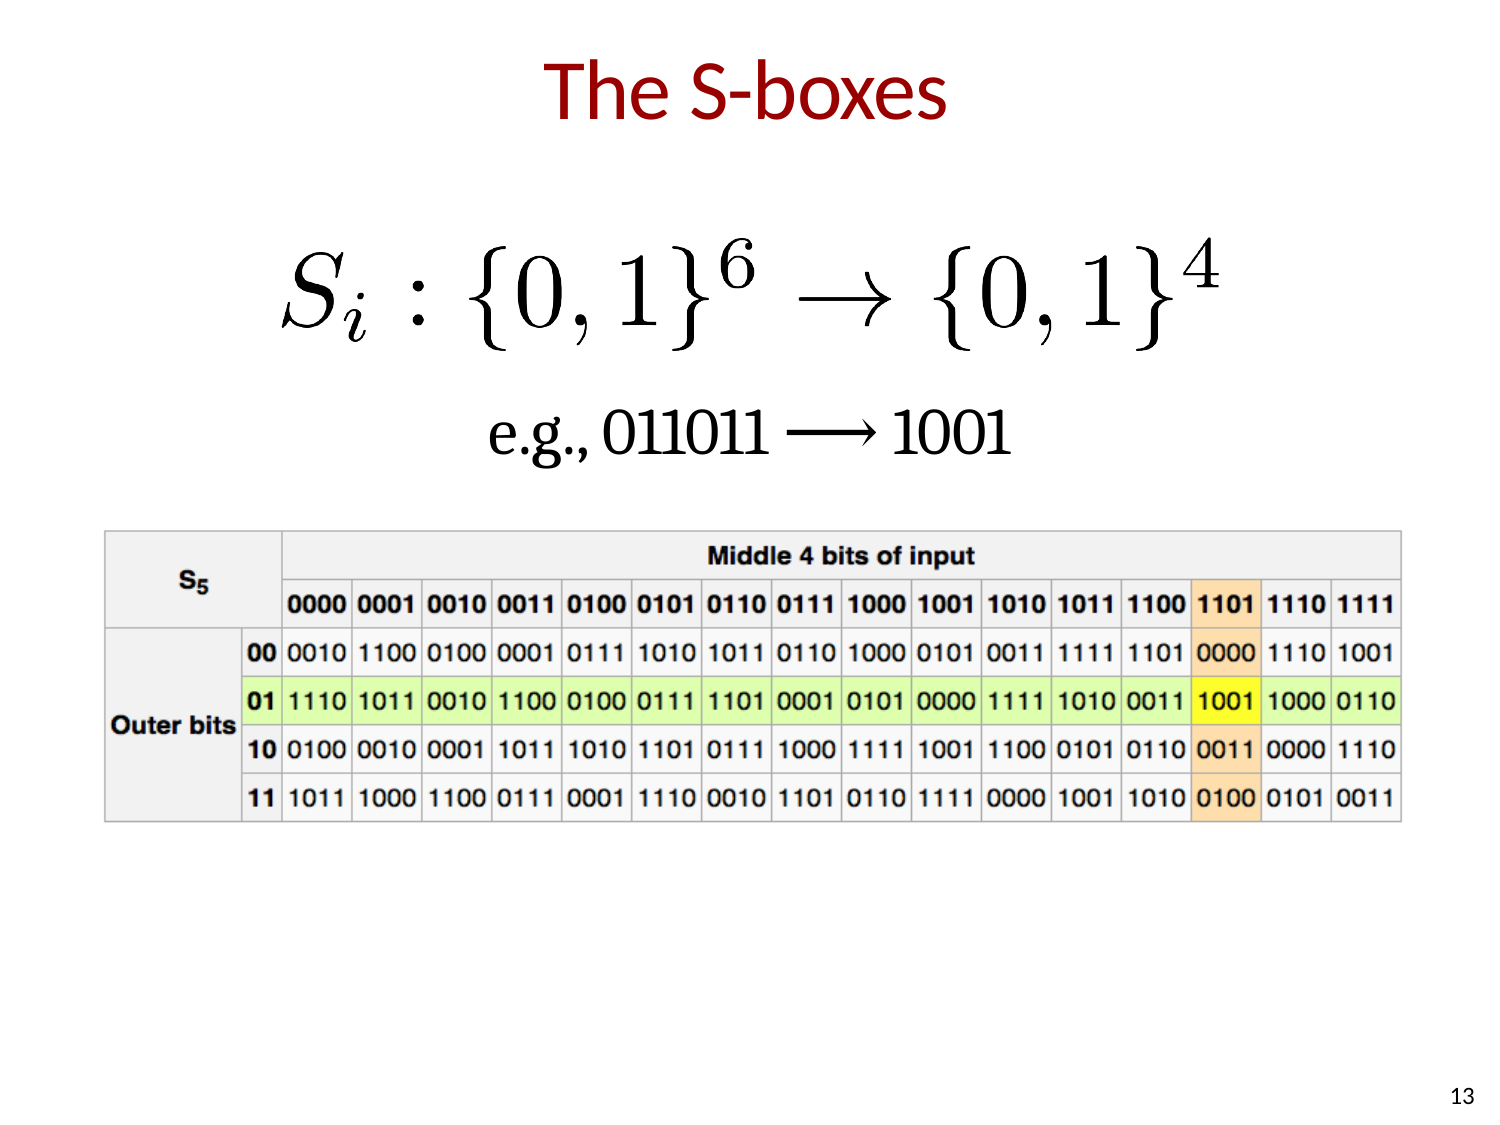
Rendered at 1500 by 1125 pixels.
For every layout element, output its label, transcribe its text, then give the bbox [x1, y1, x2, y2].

picture [82, 512, 1418, 841]
slide_number 13 [1125, 1065, 1475, 1125]
title The S-boxes [50, 24, 1444, 145]
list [281, 237, 1219, 351]
text_box e.g., 011011 ⟶ 1001 [488, 387, 1012, 468]
